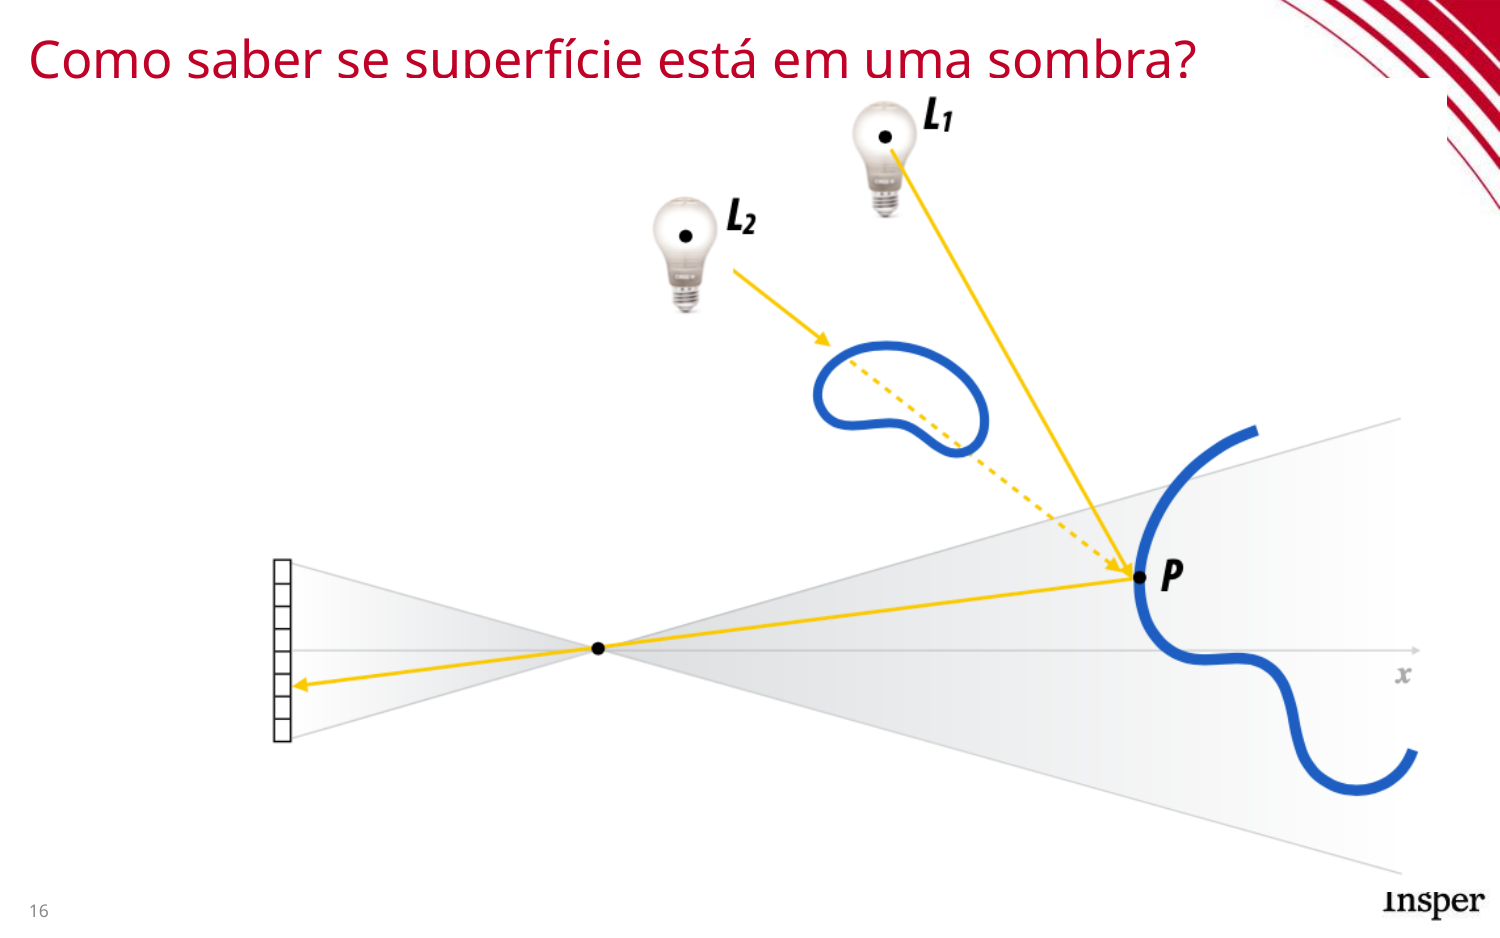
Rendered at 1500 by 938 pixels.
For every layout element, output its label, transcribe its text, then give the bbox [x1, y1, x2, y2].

picture [240, 0, 1500, 938]
slide_number 16 [0, 887, 78, 938]
title Como saber se superfície está em uma sombra? [13, 18, 1397, 104]
